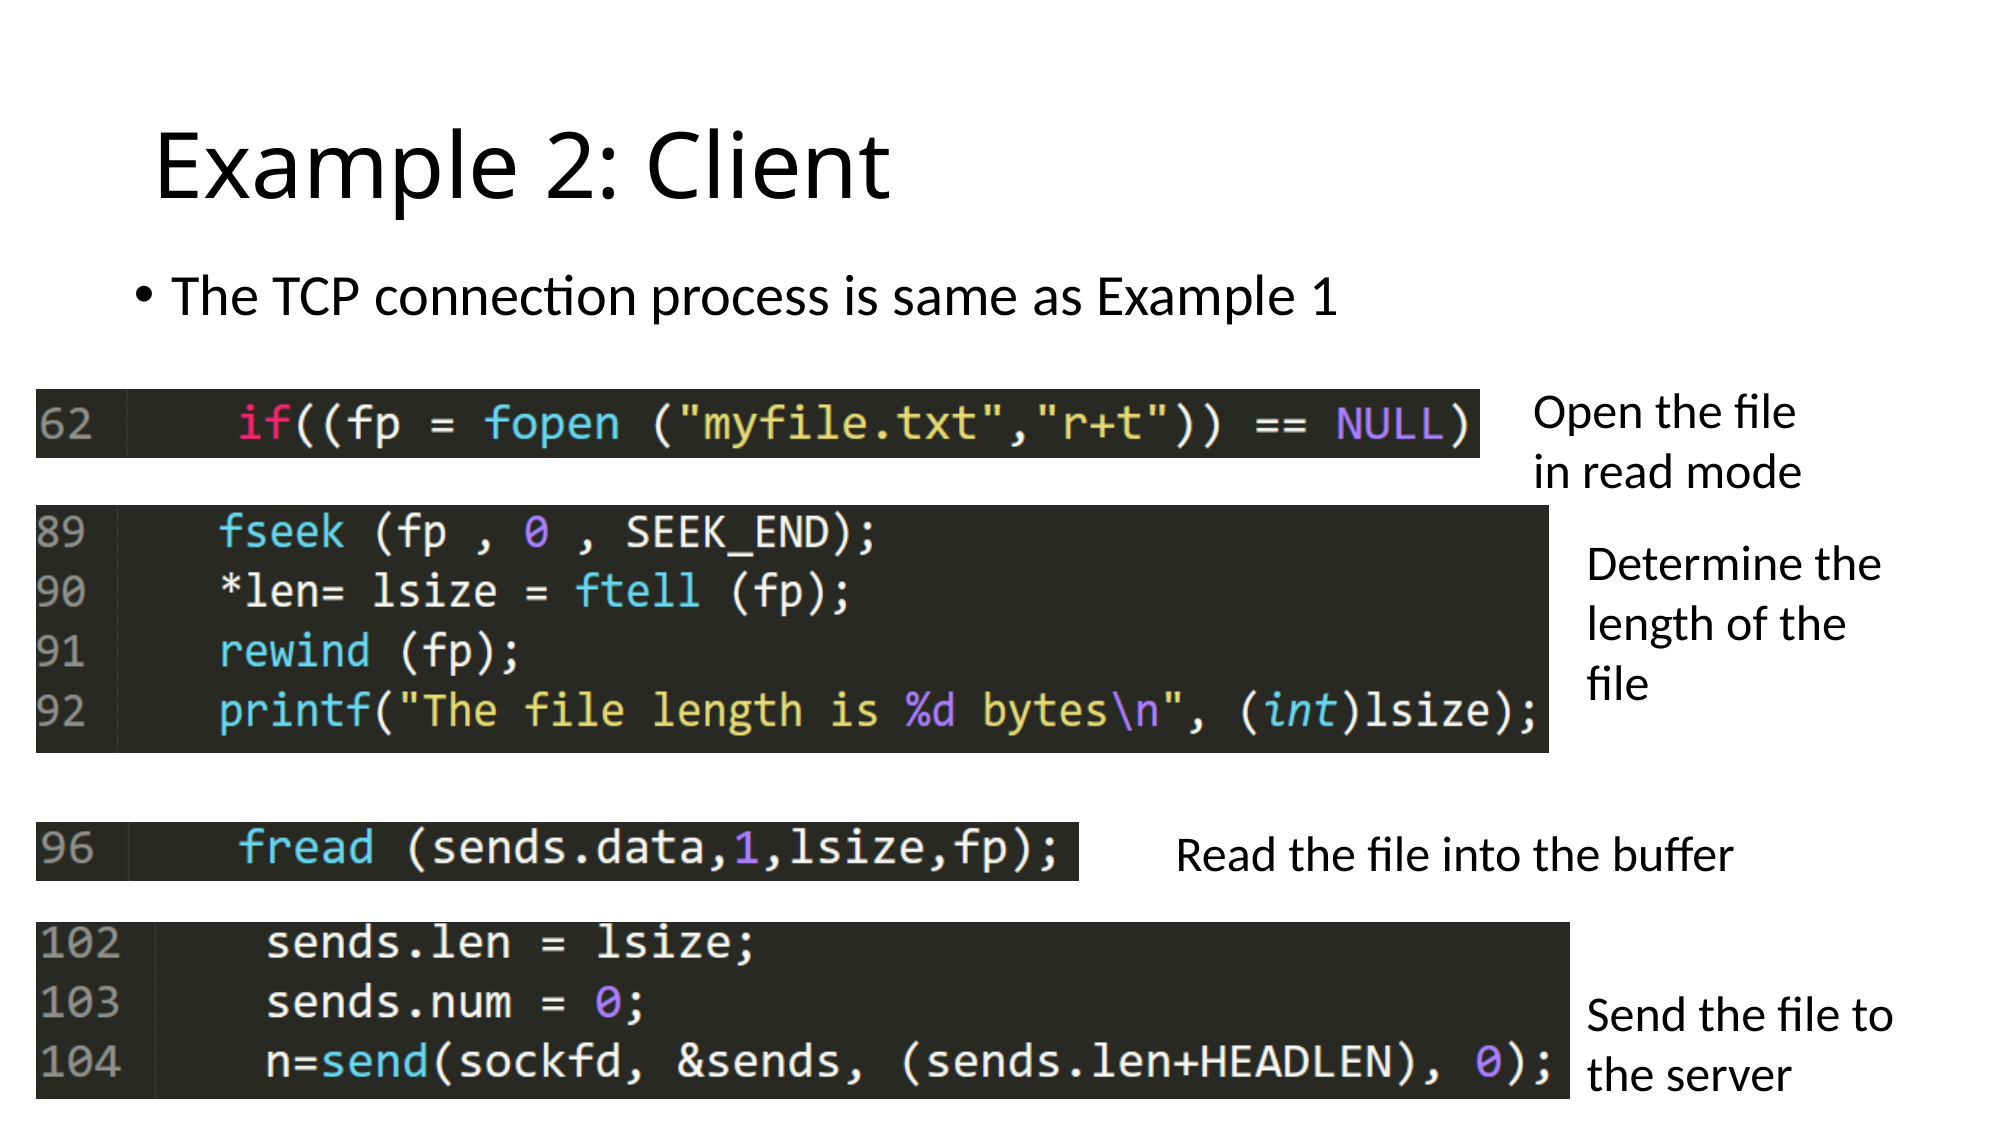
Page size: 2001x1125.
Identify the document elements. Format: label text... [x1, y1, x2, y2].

picture [36, 822, 1079, 881]
picture [36, 389, 1480, 459]
title Example 2: Client [137, 59, 1863, 278]
text_box Open the file in read mode [1518, 370, 1840, 506]
text_box Send the file to the server [1571, 974, 1951, 1109]
list The TCP connection process is same as Example 1 [118, 257, 1398, 340]
text_box Read the file into the buffer [1160, 813, 1800, 889]
text_box Determine the length of the file [1571, 522, 1904, 718]
picture [36, 505, 1549, 753]
picture [36, 922, 1570, 1099]
